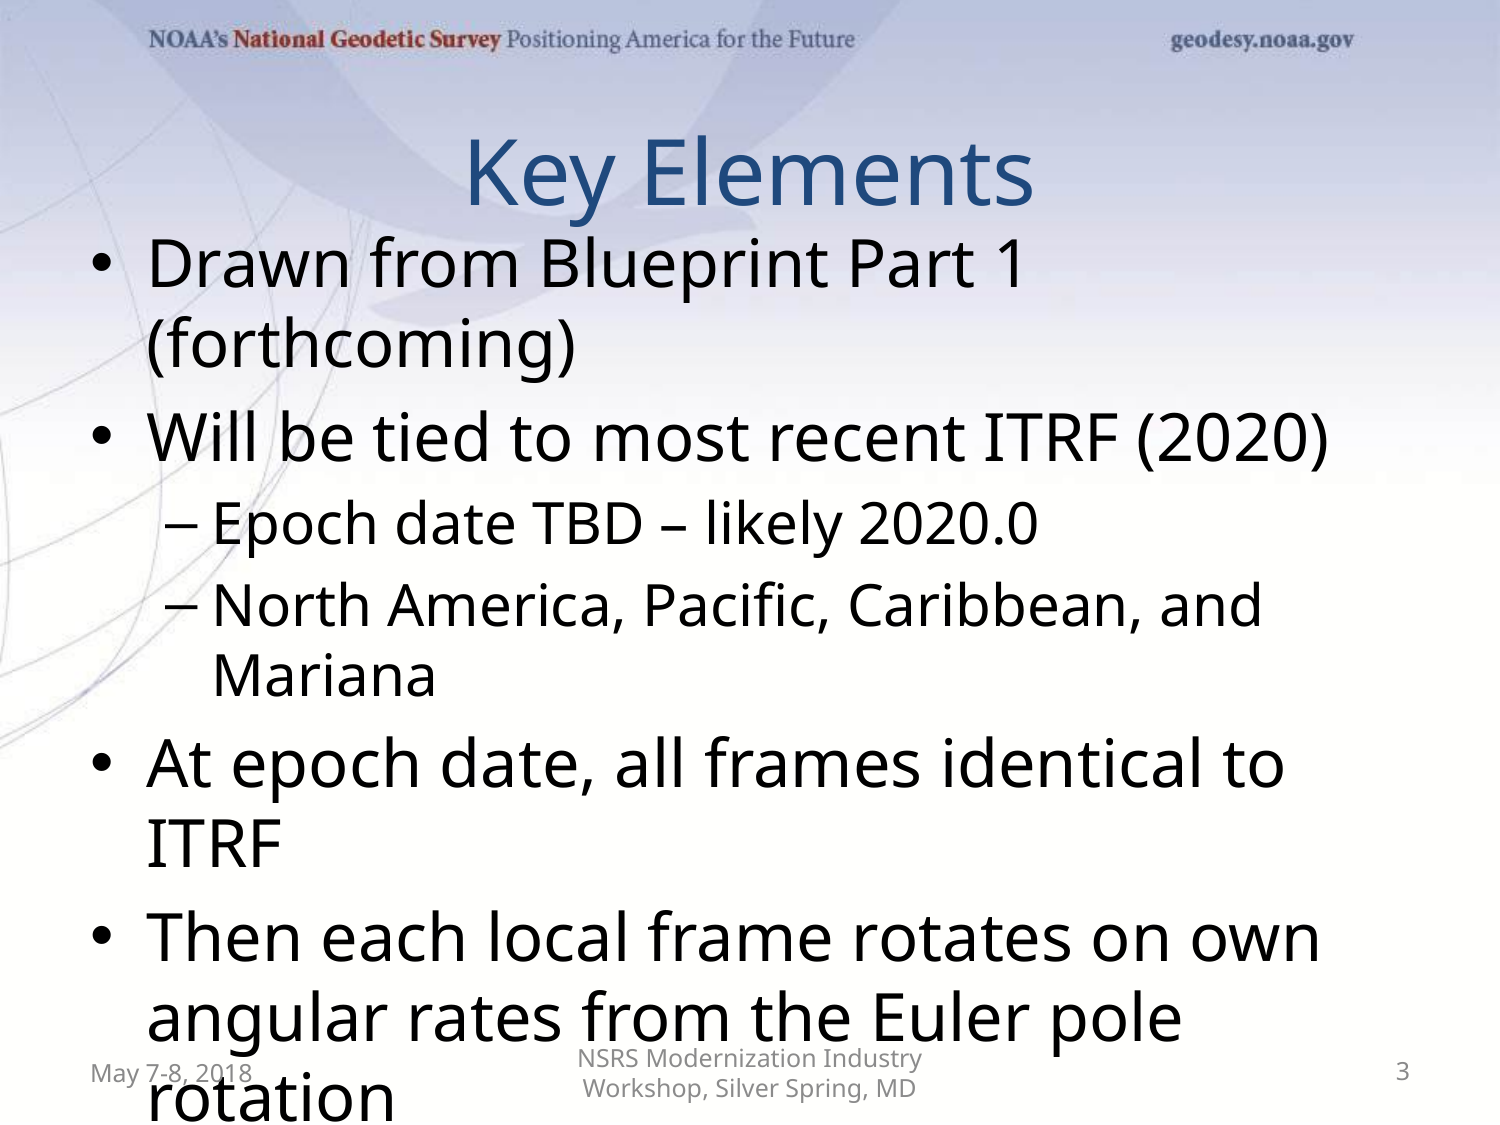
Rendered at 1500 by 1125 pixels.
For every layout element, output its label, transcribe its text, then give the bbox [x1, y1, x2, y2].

list Drawn from Blueprint Part 1 (forthcoming) Will be tied to most recent ITRF (2020) Epoch date TBD – likely 2020.0 North America, Pacific, Caribbean, and Mariana At epoch date, all frames identical to ITRF Then each local frame rotates on own angular rates from the Euler pole rotation Velocity models describe motion in frame Access via OPUS tool [75, 213, 1425, 919]
footer NSRS Modernization Industry Workshop, Silver Spring, MD [512, 1042, 988, 1103]
picture [0, 0, 1500, 1122]
slide_number 3 [1074, 1042, 1425, 1103]
title Key Elements [75, 75, 1425, 213]
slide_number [75, 1042, 425, 1103]
